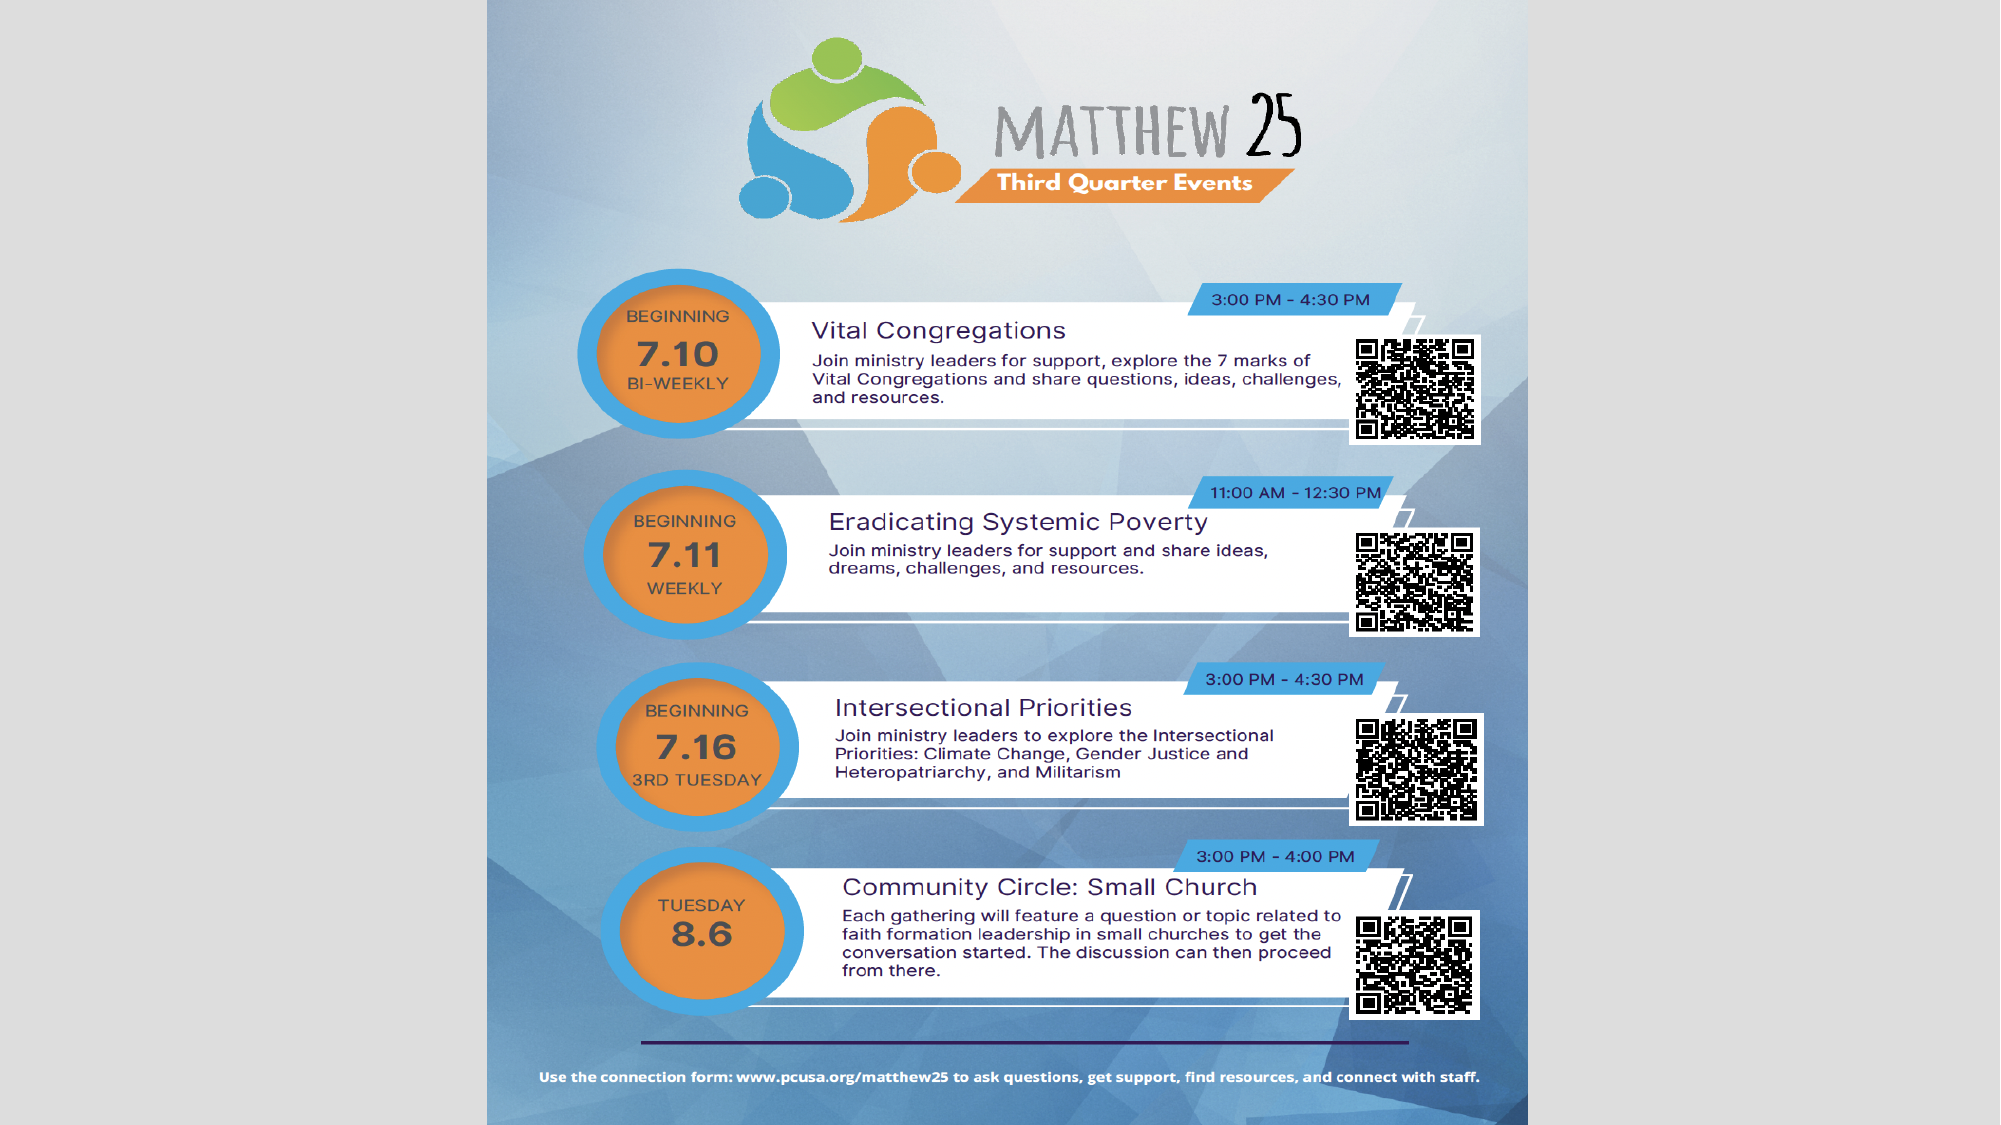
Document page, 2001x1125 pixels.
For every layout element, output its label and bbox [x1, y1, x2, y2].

picture [487, 0, 1528, 1125]
